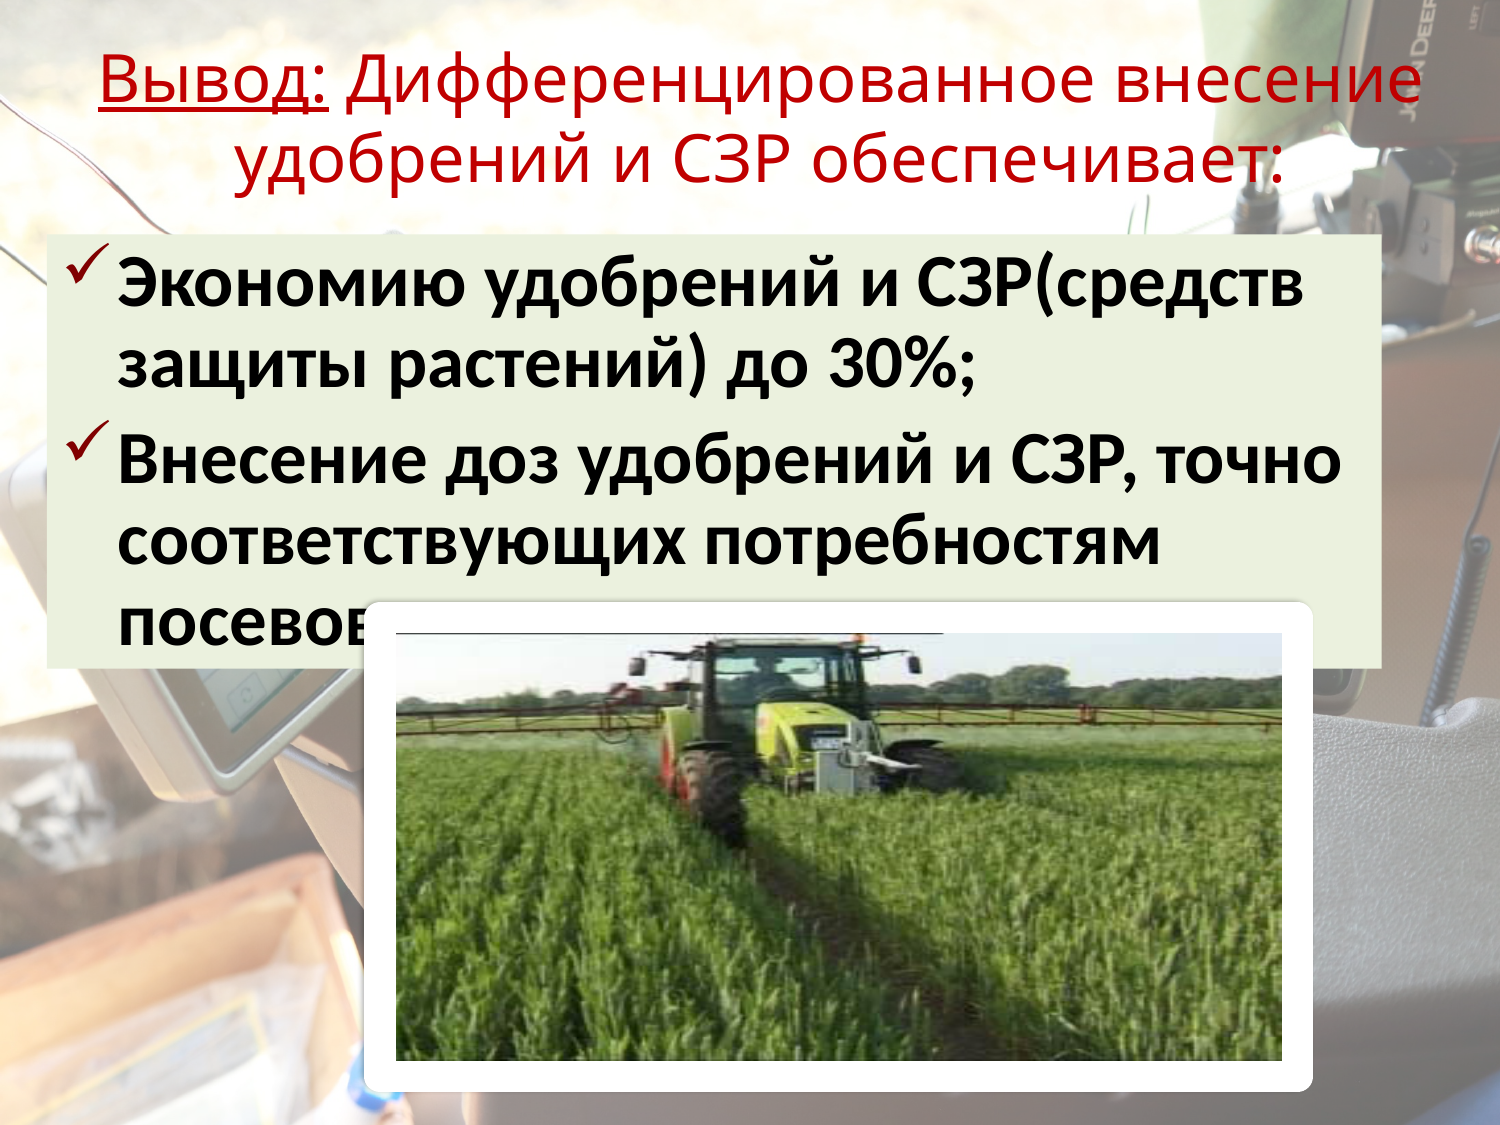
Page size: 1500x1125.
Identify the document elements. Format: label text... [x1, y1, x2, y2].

text_box Вывод: Дифференцированное внесение удобрений и СЗР обеспечивает: [23, 58, 1500, 173]
text_box Экономию удобрений и СЗР(средств защиты растений) до 30%; Внесение доз удобрений и СЗР, точно соответствующих потребностям посевов. [46, 234, 1382, 669]
picture [395, 633, 1282, 1062]
